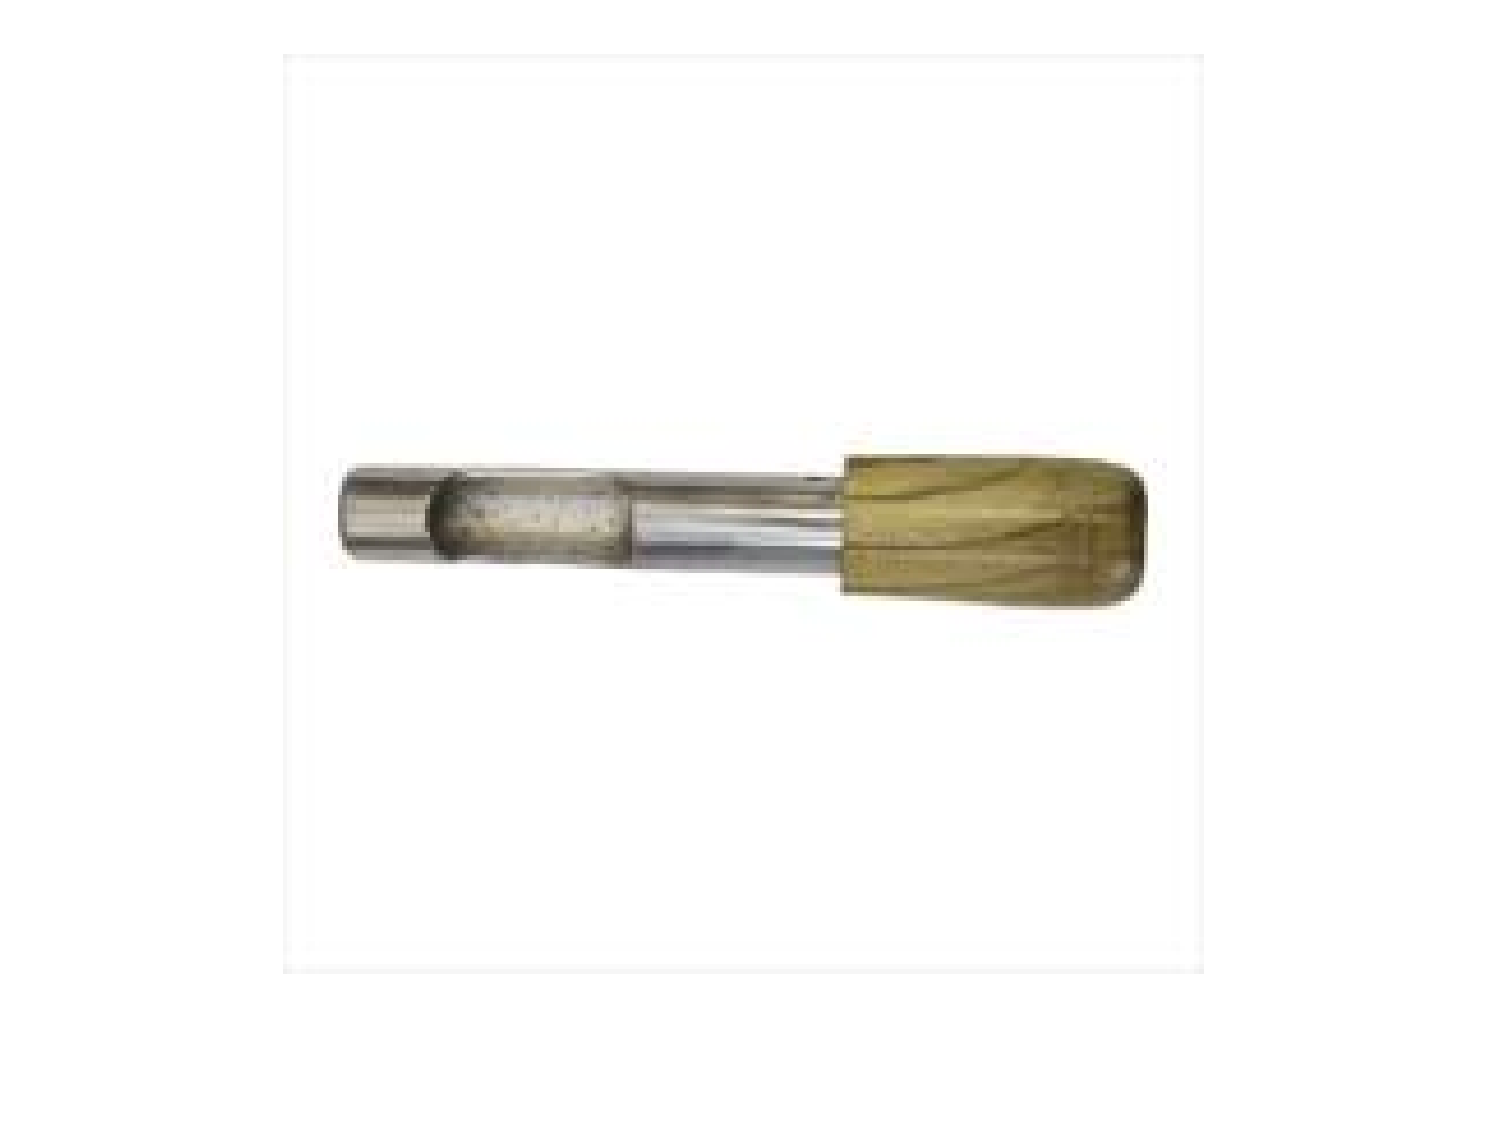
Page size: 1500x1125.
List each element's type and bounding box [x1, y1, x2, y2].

picture [283, 54, 1204, 975]
